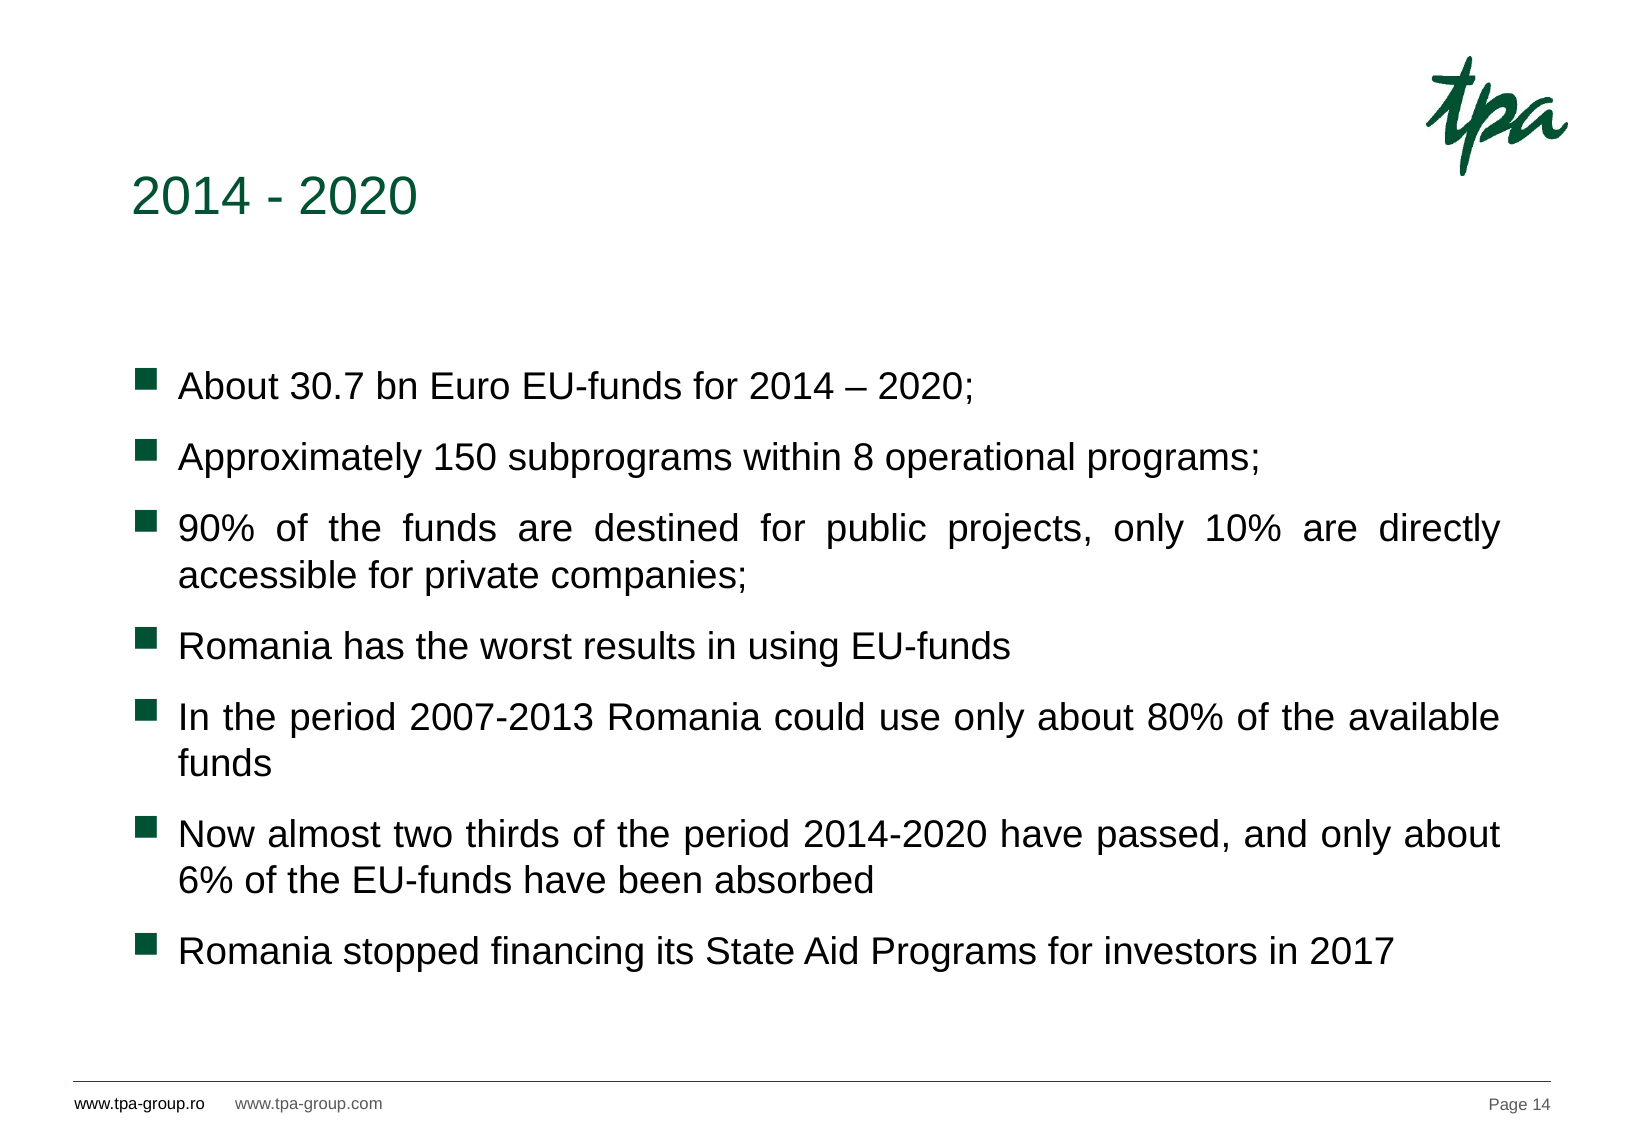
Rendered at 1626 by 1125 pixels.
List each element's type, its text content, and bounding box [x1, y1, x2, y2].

picture [1426, 56, 1568, 176]
list About 30.7 bn Euro EU-funds for 2014 – 2020; Approximately 150 subprograms within 8 operational programs; 90% of the funds are destined for public projects, only 10% are directly accessible for private companies; Romania has the worst results in using EU-funds In the period 2007-2013 Romania could use only about 80% of the available funds Now almost two thirds of the period 2014-2020 have passed, and only about 6% of the EU-funds have been absorbed Romania stopped financing its State Aid Programs for investors in 2017 [130, 361, 1502, 979]
title 2014 - 2020 [130, 160, 1228, 226]
slide_number Page 14 [1410, 1093, 1551, 1114]
